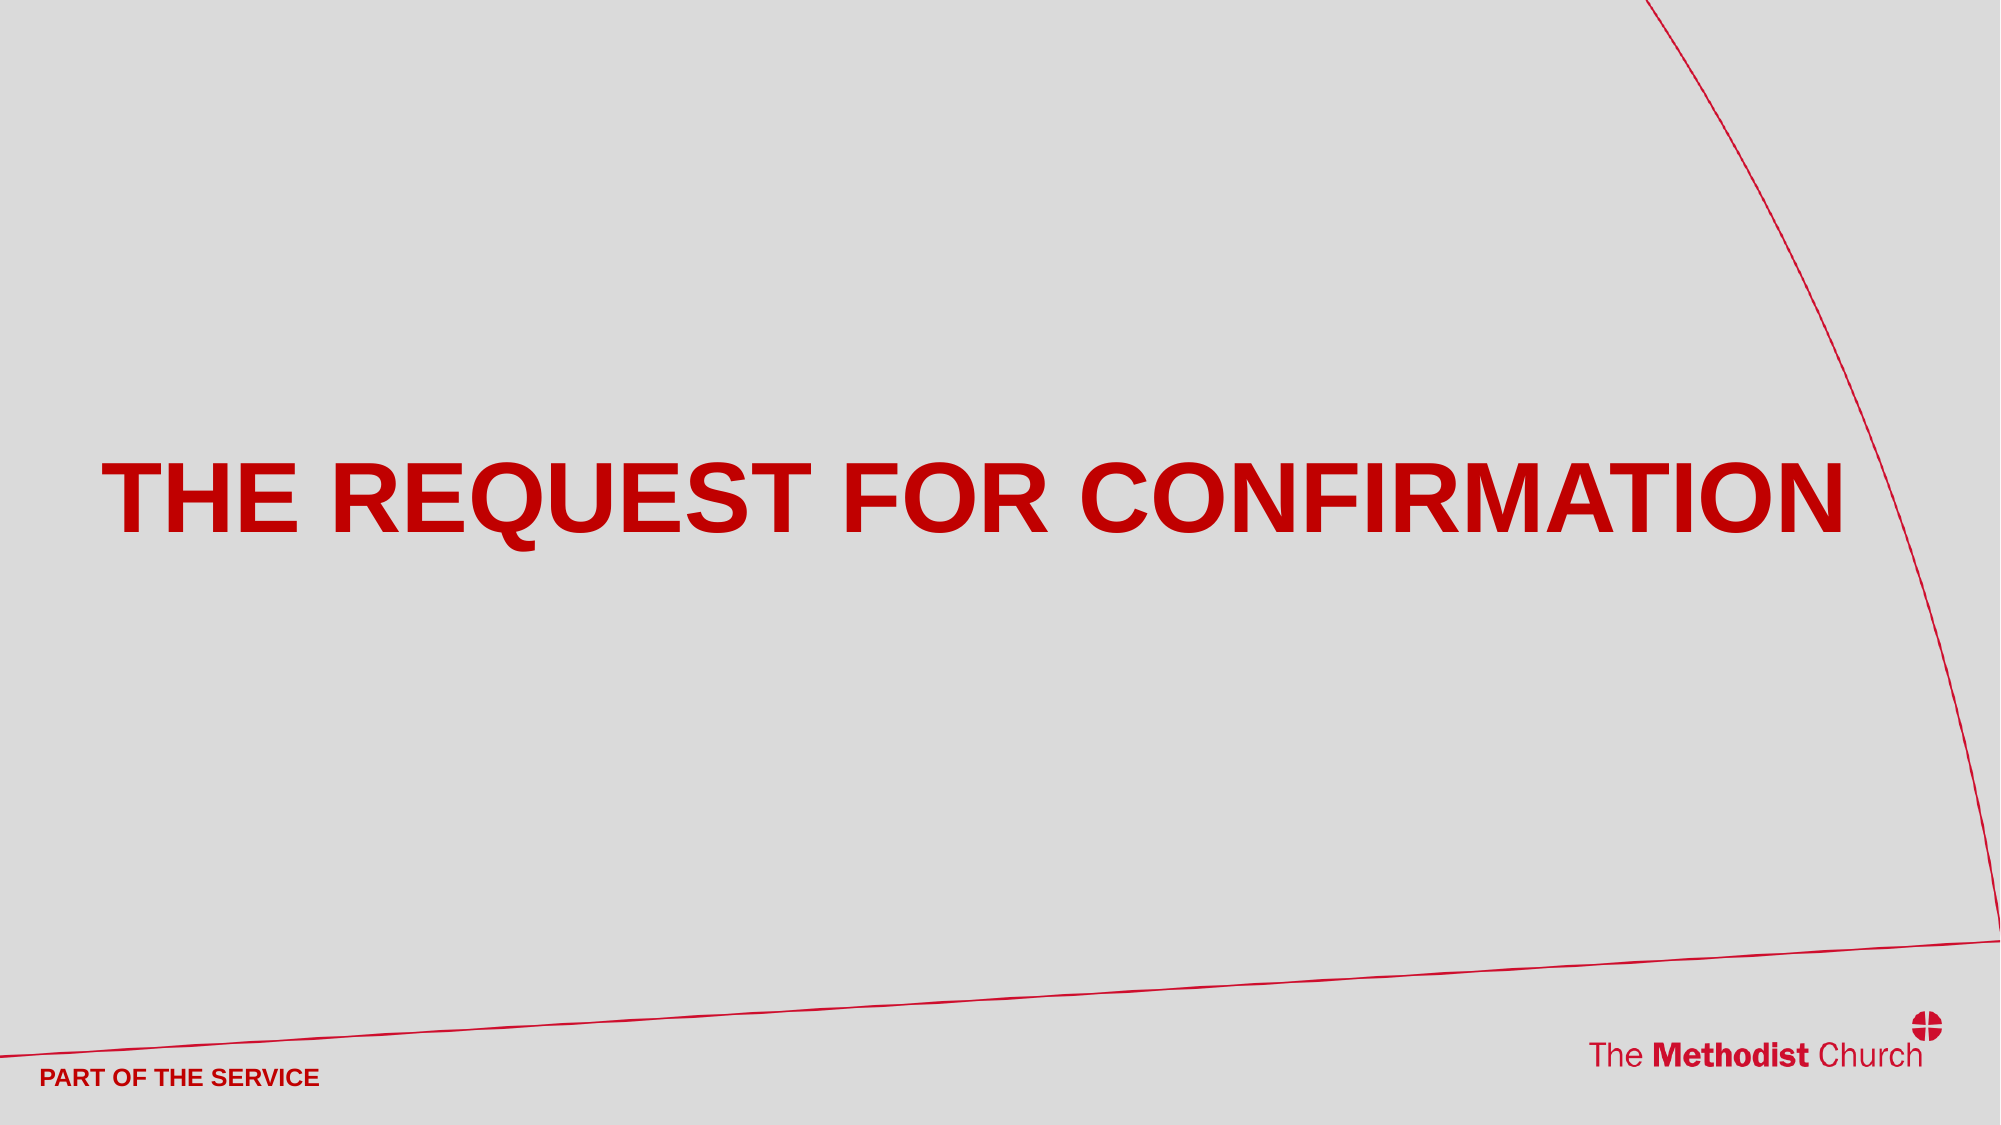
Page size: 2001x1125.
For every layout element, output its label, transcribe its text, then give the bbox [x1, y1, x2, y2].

title THE REQUEST FOR CONFIRMATION [83, 438, 1868, 563]
